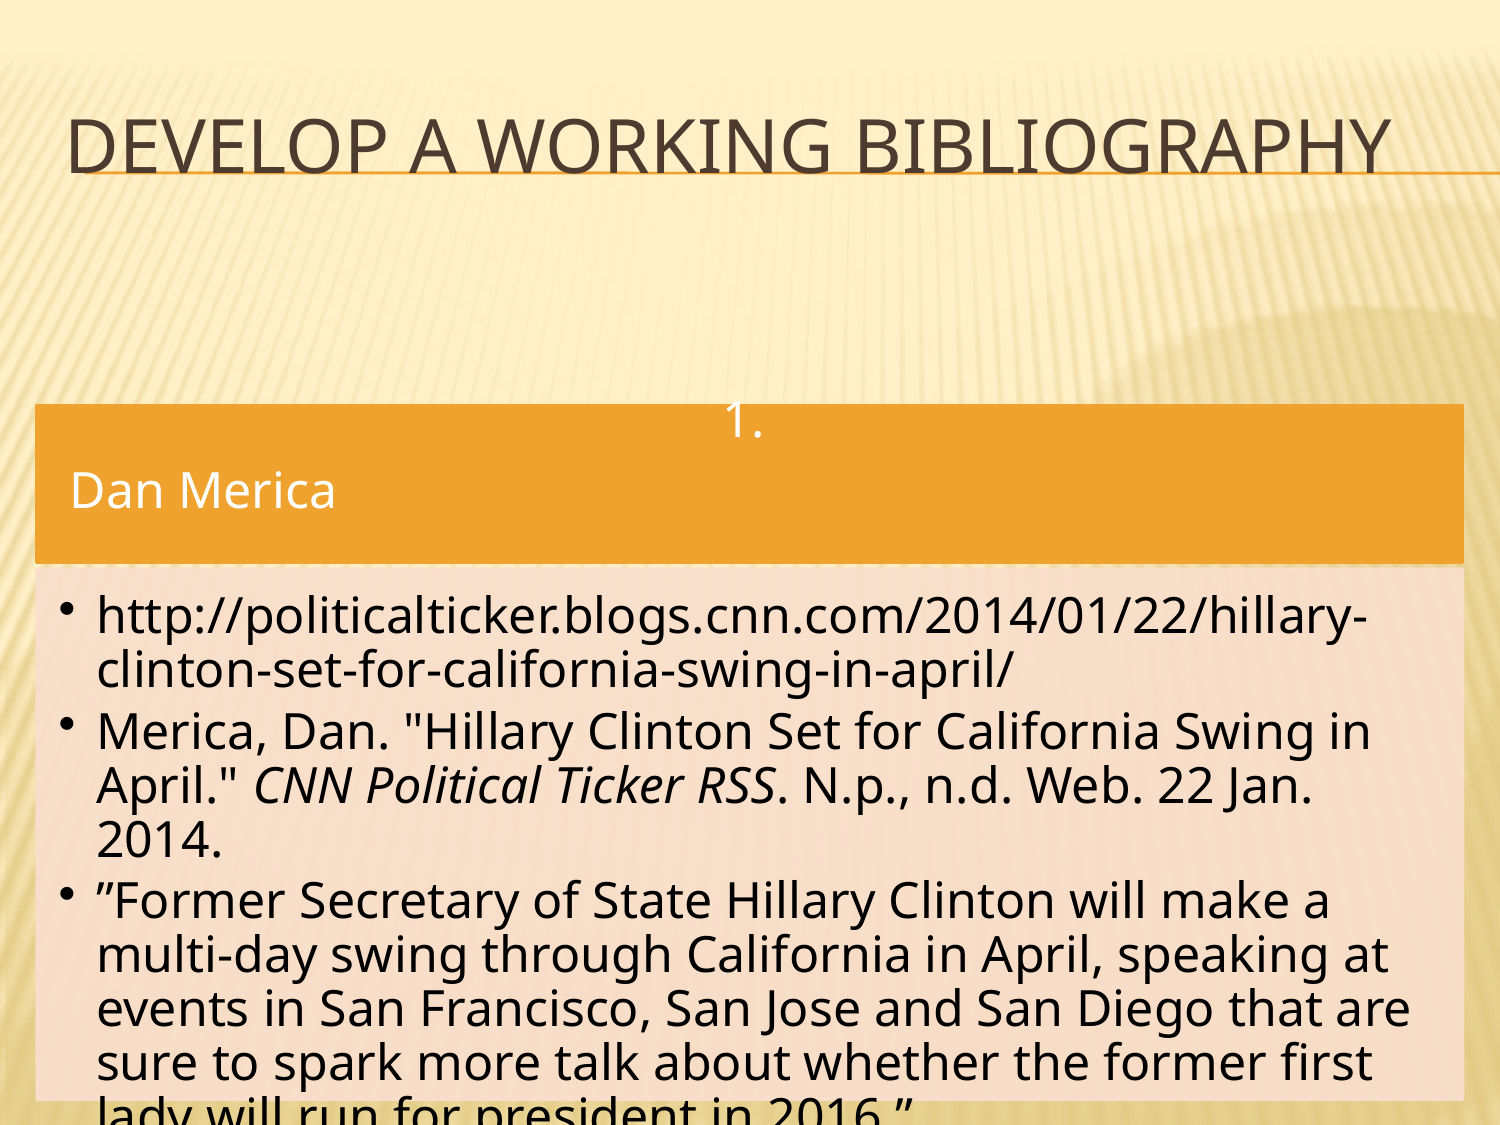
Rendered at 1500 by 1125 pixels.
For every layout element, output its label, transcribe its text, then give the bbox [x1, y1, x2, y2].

title Develop a working Bibliography [50, 75, 1475, 213]
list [37, 387, 1463, 1125]
